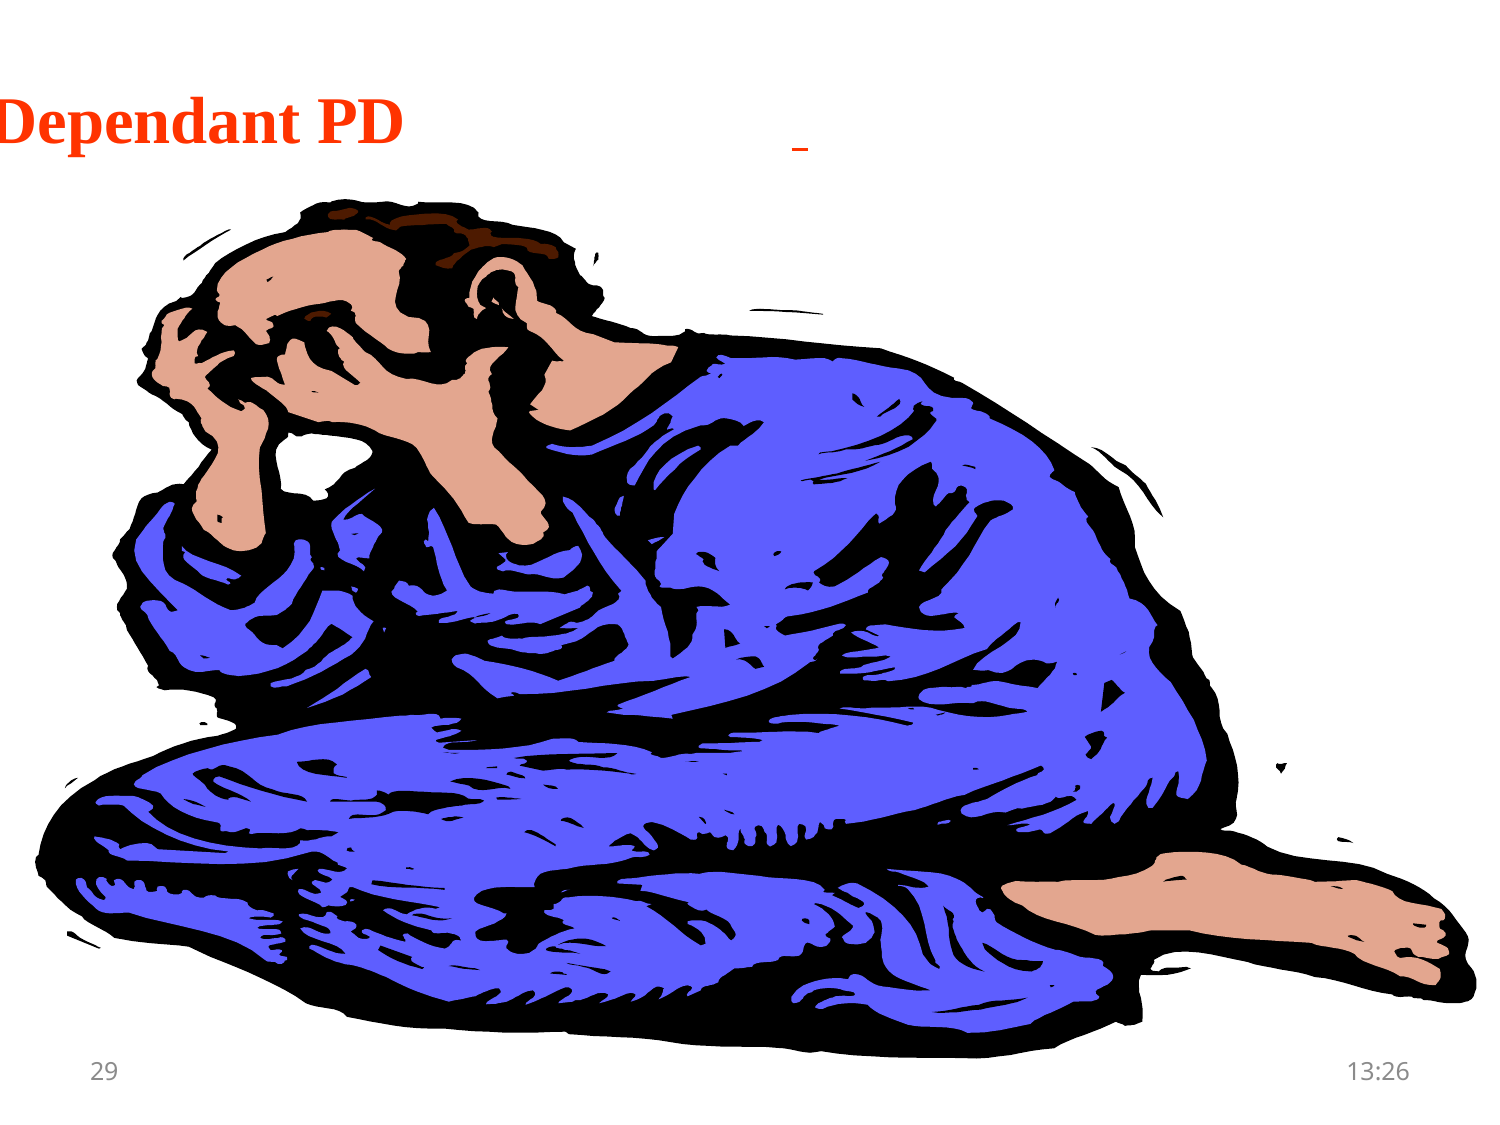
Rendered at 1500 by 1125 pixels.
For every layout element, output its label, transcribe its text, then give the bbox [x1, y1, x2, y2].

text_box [34, 198, 1477, 1059]
title Dependant PD: [0, 69, 1461, 1125]
slide_number 29 [75, 1067, 425, 1103]
slide_number الأحد، 17 تشرين الأول، 2021 [1074, 1067, 1425, 1103]
